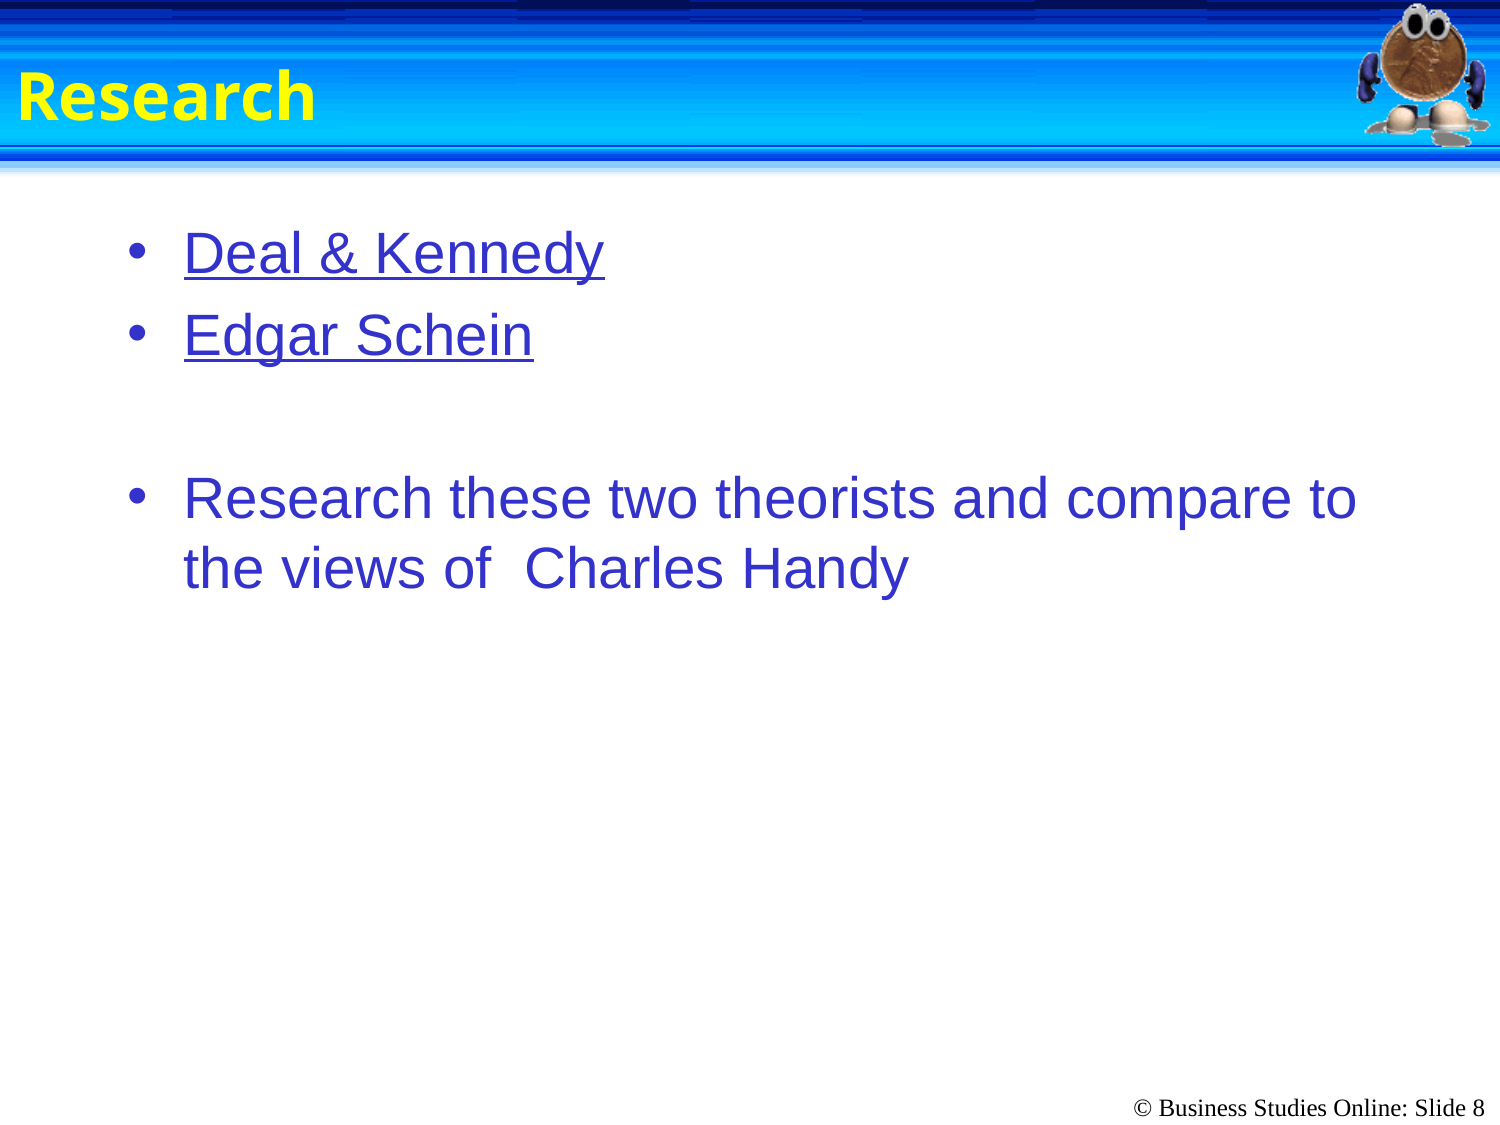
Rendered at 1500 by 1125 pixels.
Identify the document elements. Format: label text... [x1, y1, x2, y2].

title Research [0, 18, 1276, 170]
picture [0, 0, 1500, 185]
list Deal & Kennedy Edgar Schein Research these two theorists and compare to the views of Charles Handy [112, 208, 1375, 950]
